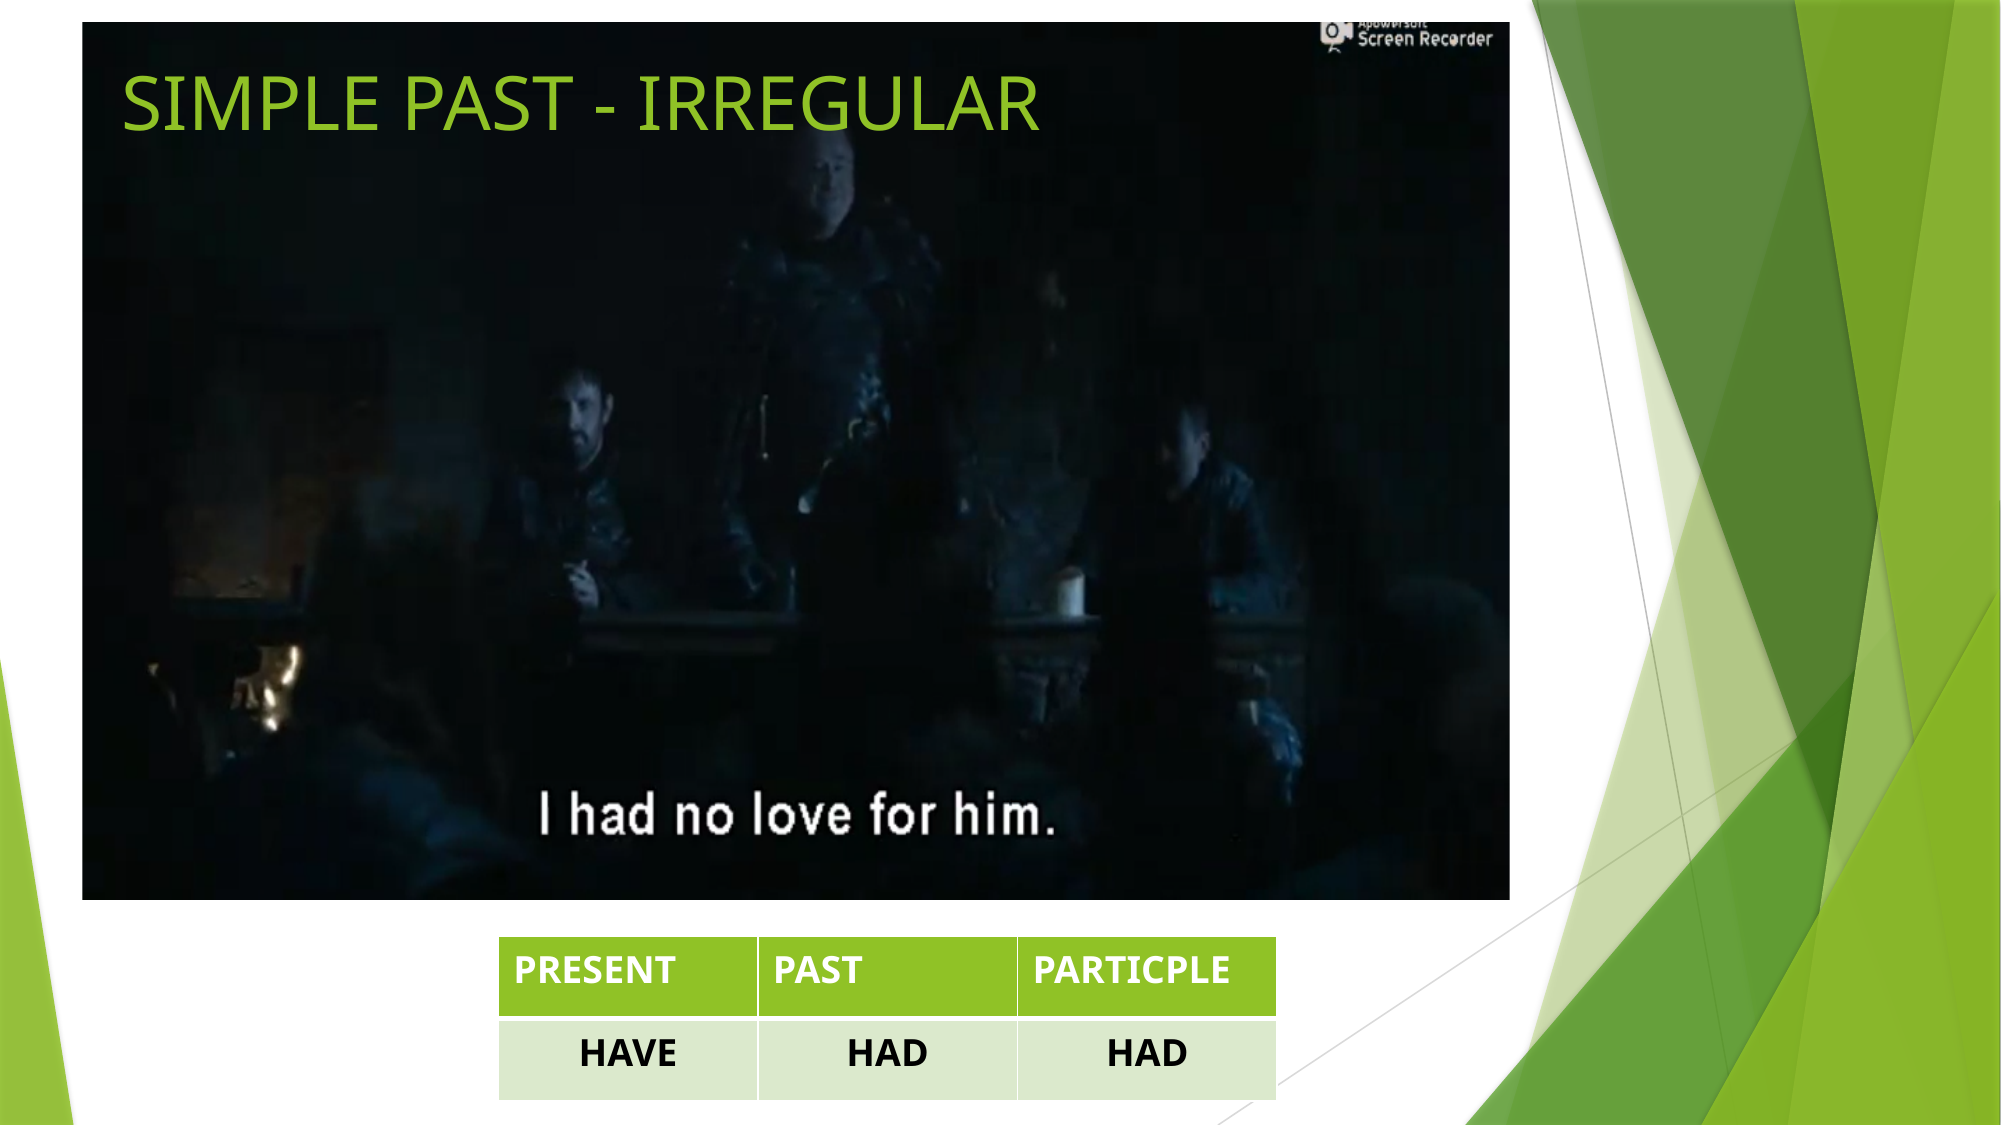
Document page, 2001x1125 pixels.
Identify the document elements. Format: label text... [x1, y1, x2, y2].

table_header PRESENT [499, 937, 757, 1016]
table_cell HAD [759, 1021, 1017, 1100]
table_header PAST [759, 937, 1017, 1016]
table_cell HAD [1018, 1021, 1276, 1100]
table_header PARTICPLE [1018, 937, 1276, 1016]
picture [81, 21, 1511, 901]
table_cell HAVE [499, 1021, 757, 1100]
